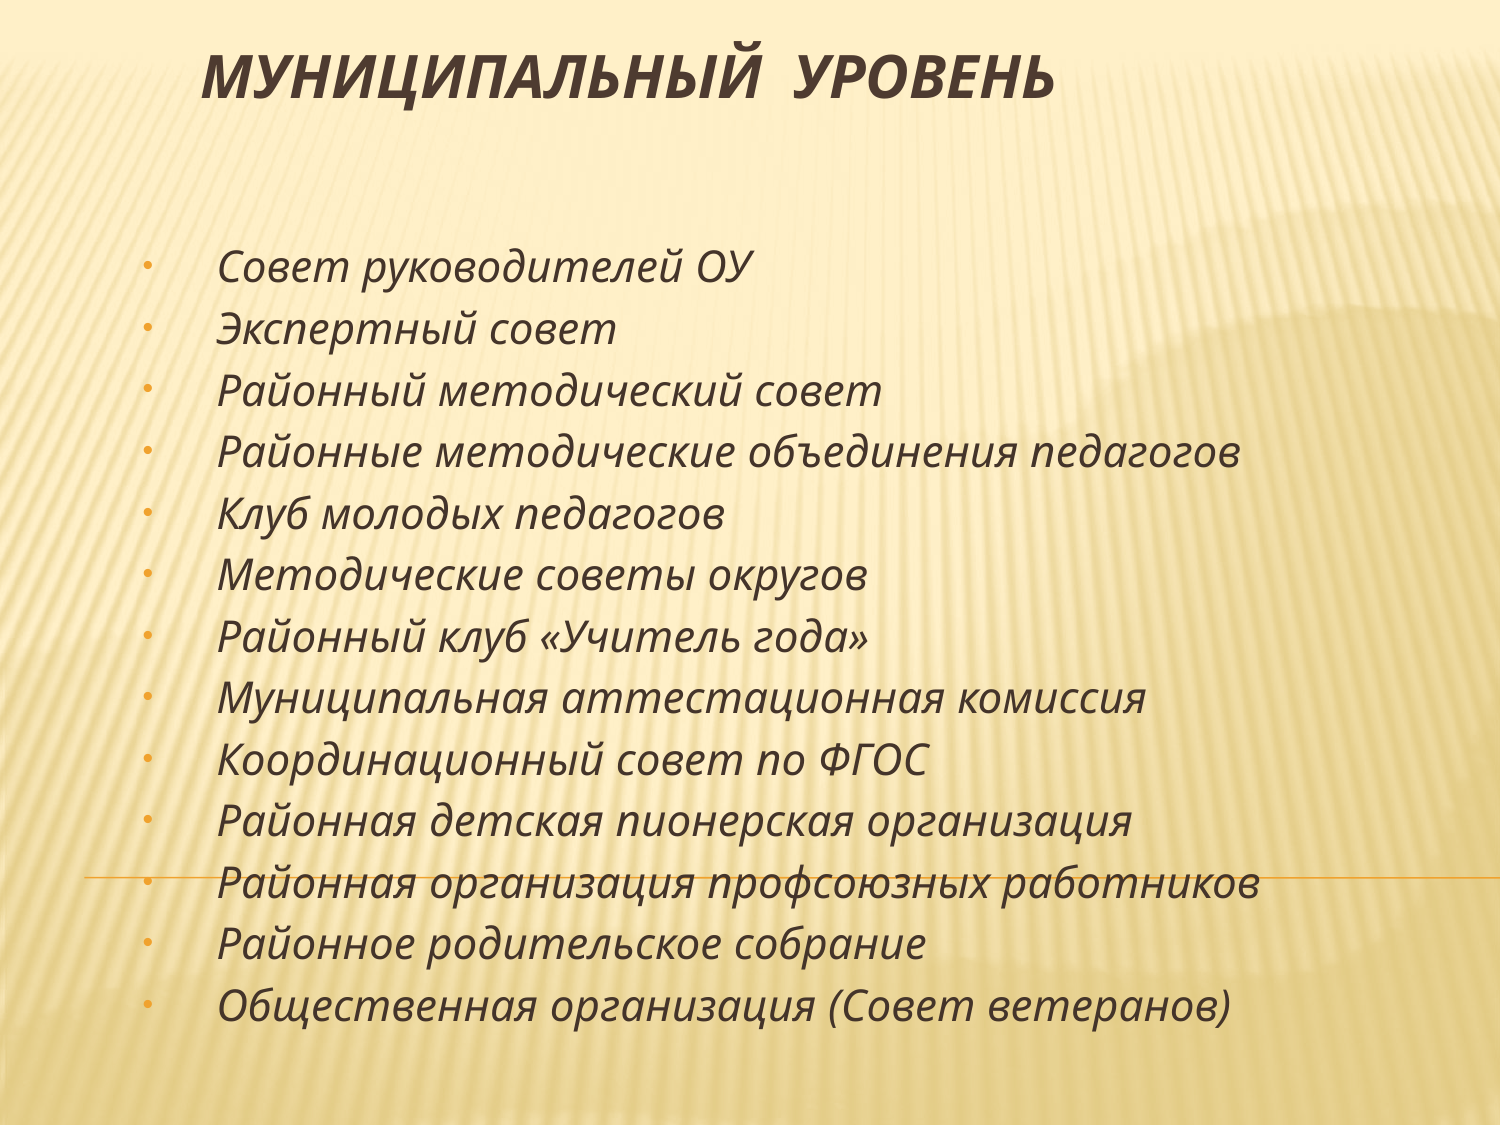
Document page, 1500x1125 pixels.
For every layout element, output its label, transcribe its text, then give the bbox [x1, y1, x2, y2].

title Муниципальный уровень [185, 30, 1500, 118]
subtitle Совет руководителей ОУ Экспертный совет Районный методический совет Районные методические объединения педагогов Клуб молодых педагогов Методические советы округов Районный клуб «Учитель года» Муниципальная аттестационная комиссия Координационный совет по ФГОС Районная детская пионерская организация Районная организация профсоюзных работников Районное родительское собрание Общественная организация (Совет ветеранов) [123, 184, 1391, 1047]
